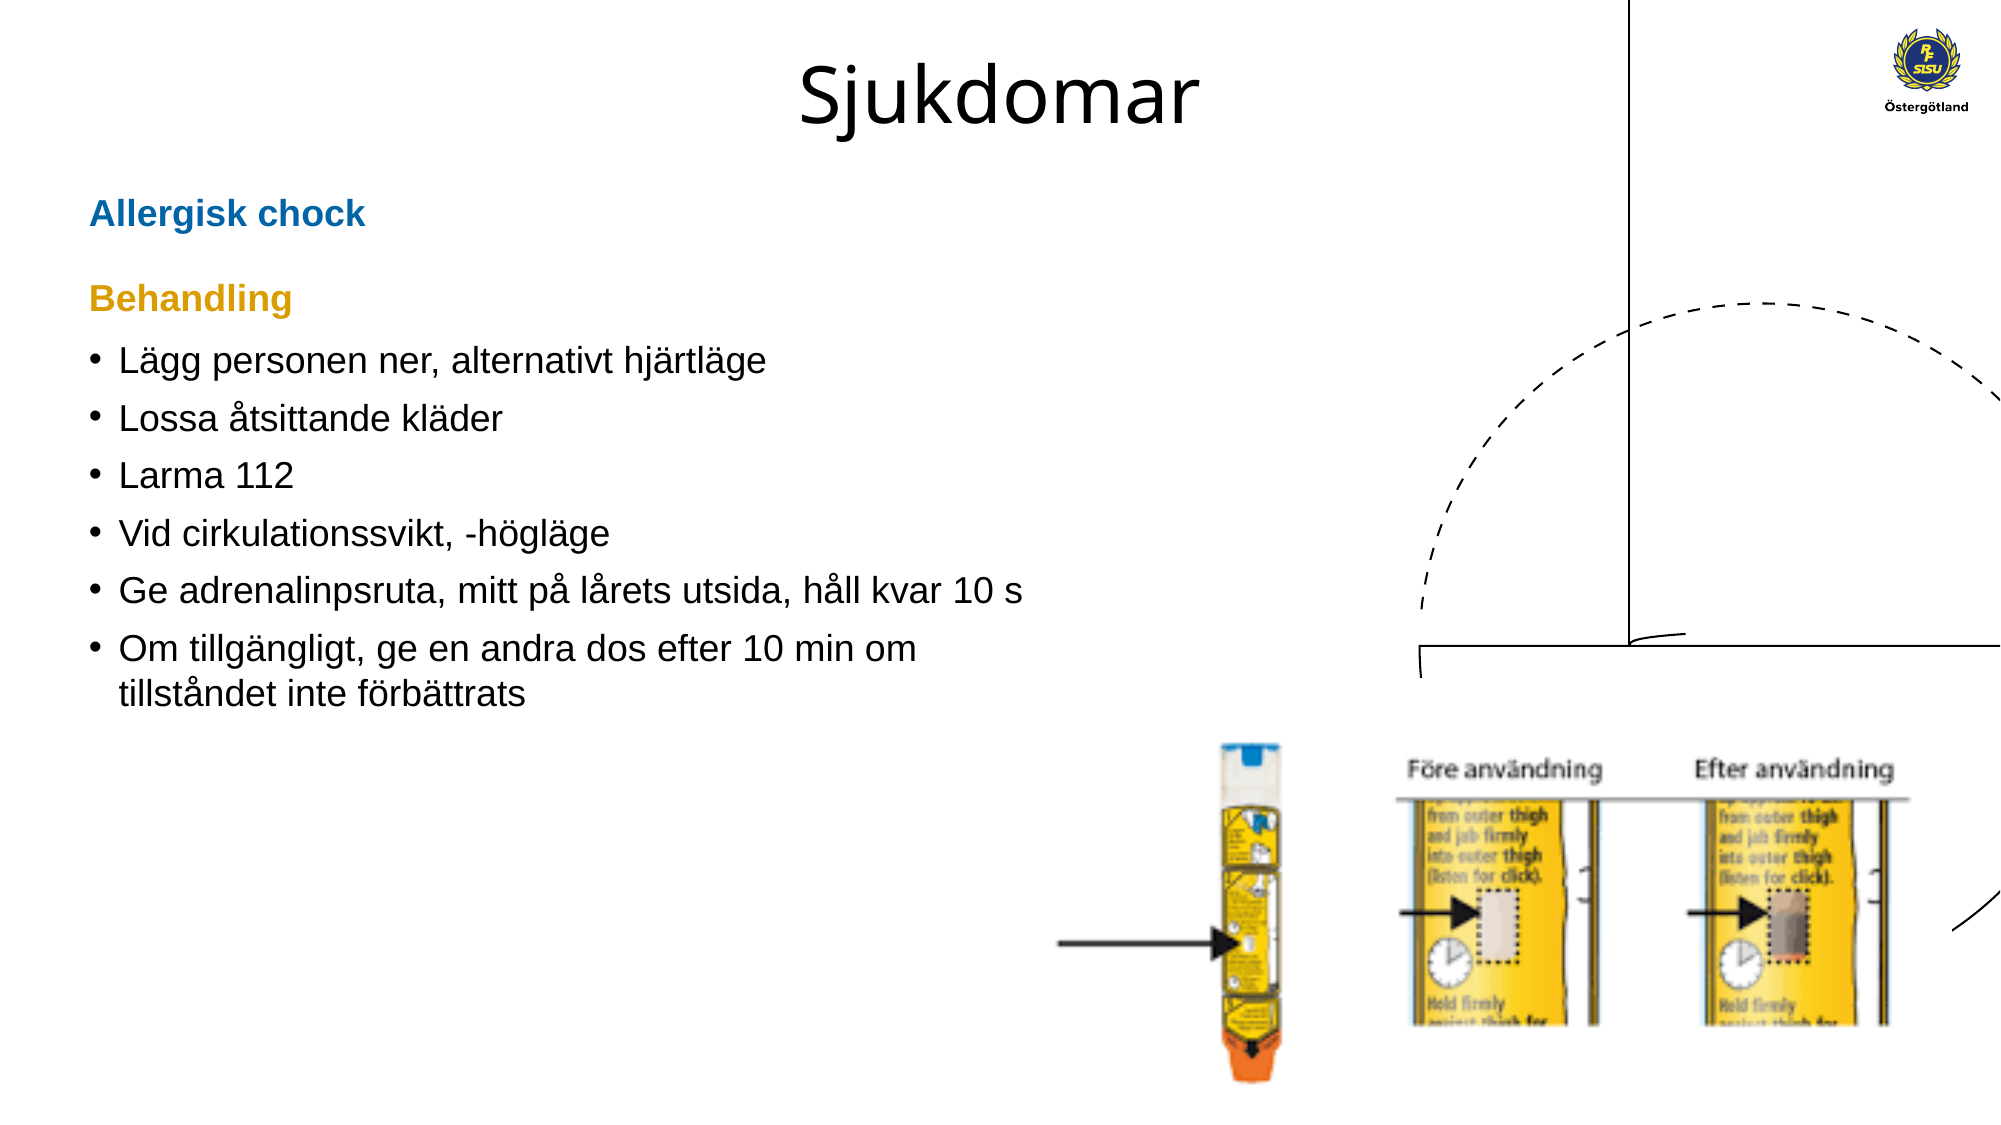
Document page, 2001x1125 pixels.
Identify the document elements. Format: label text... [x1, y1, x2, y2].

picture [1031, 678, 1952, 1125]
list Allergisk chock Behandling Lägg personen ner, alternativt hjärtläge Lossa åtsittande kläder Larma 112 Vid cirkulationssvikt, -högläge Ge adrenalinpsruta, mitt på lårets utsida, håll kvar 10 s Om tillgängligt, ge en andra dos efter 10 min om tillståndet inte förbättrats [89, 185, 1059, 1039]
title Sjukdomar [242, 37, 1758, 141]
picture [1885, 28, 1968, 114]
